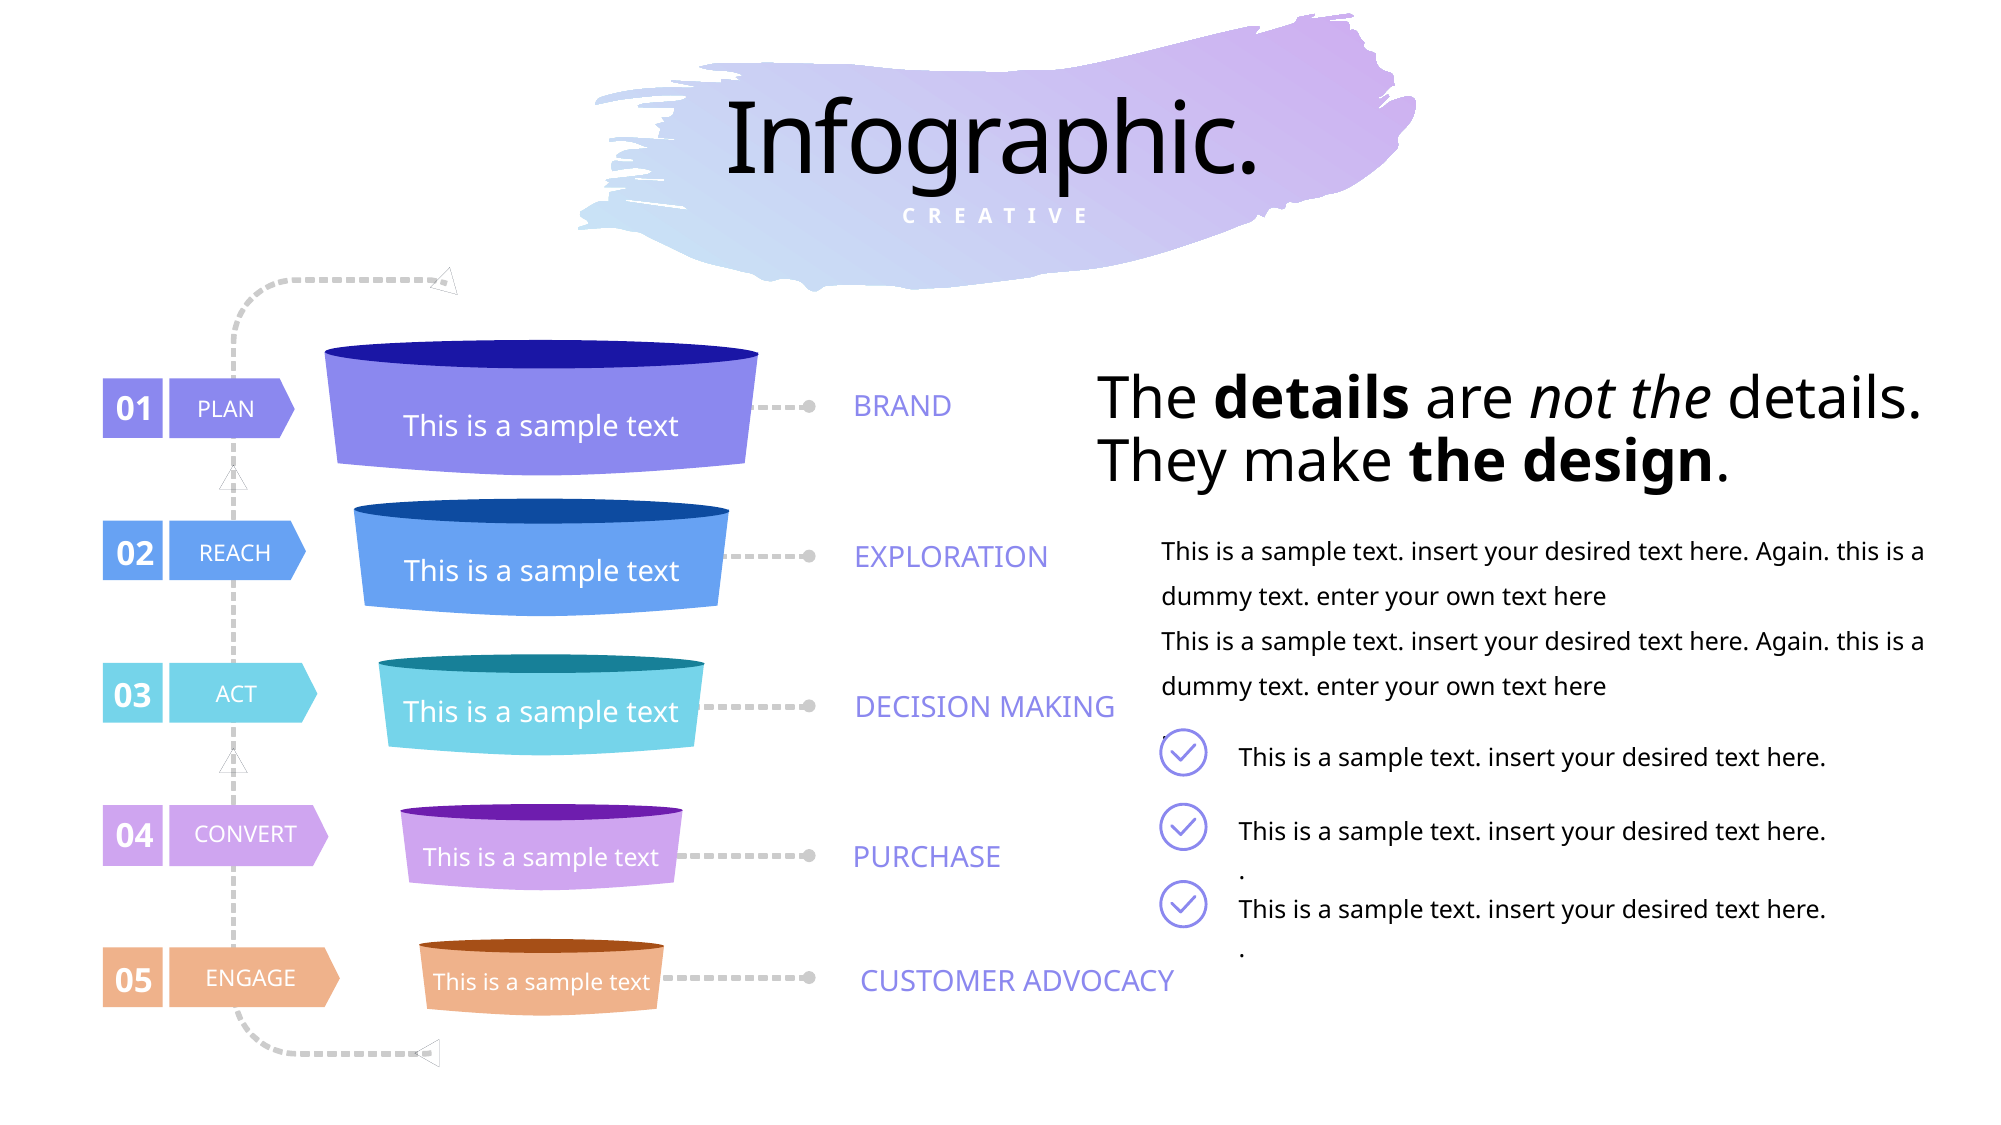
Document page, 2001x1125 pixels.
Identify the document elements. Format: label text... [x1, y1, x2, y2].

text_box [96, 662, 318, 723]
text_box Infographic. [675, 79, 1313, 194]
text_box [400, 804, 683, 891]
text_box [759, 380, 971, 431]
text_box [578, 13, 1416, 292]
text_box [1160, 881, 1207, 927]
text_box This is a sample text. insert your desired text here. [1223, 725, 1849, 779]
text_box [669, 954, 1201, 1006]
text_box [219, 267, 458, 1068]
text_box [99, 520, 306, 581]
text_box CREATIVE [829, 195, 1159, 236]
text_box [98, 378, 295, 438]
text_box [1160, 804, 1207, 850]
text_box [353, 498, 730, 616]
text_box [730, 530, 1068, 582]
text_box This is a sample text. insert your desired text here. . [1223, 876, 1849, 970]
text_box This is a sample text. insert your desired text here. Again. this is a dummy text. enter your own text here This is a sample text. insert your desired text here. Again. this is a dummy text. enter your own text here . [1146, 512, 1945, 753]
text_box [98, 947, 340, 1008]
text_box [1160, 729, 1207, 776]
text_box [378, 654, 705, 756]
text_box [324, 340, 759, 476]
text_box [683, 831, 1021, 882]
text_box This is a sample text. insert your desired text here. . [1223, 799, 1849, 876]
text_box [415, 938, 669, 1016]
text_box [705, 680, 1137, 732]
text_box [98, 805, 329, 867]
text_box The details are not the details. They make the design. [1082, 361, 1975, 502]
